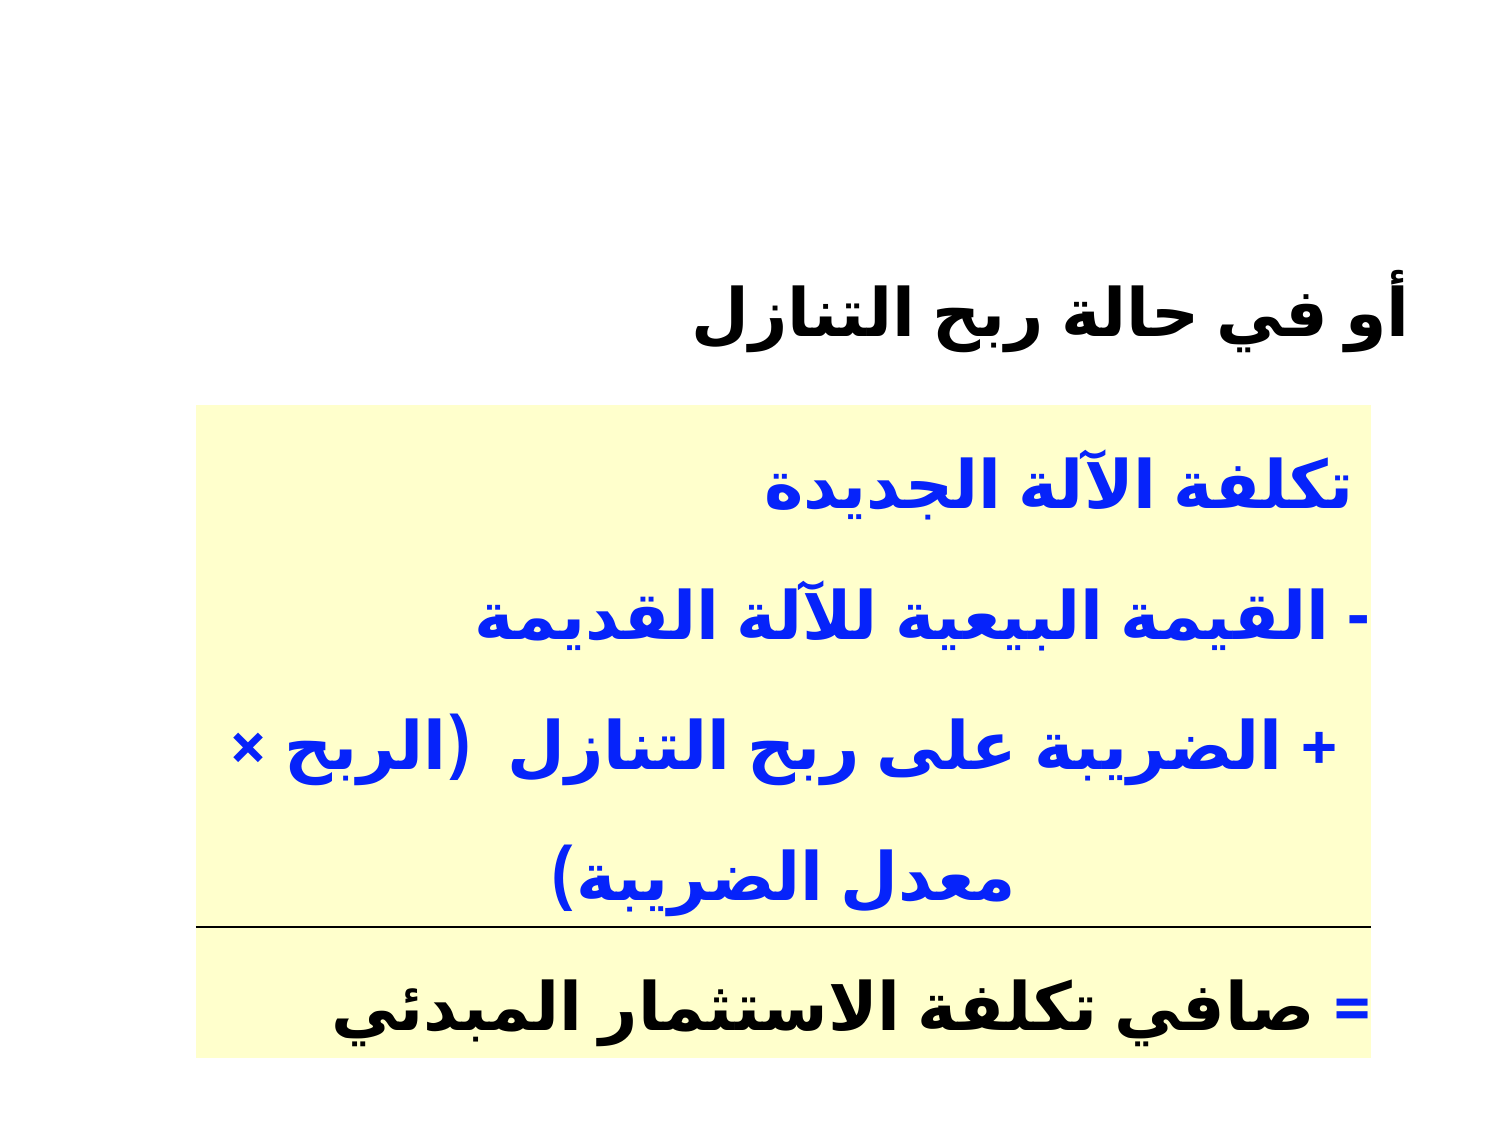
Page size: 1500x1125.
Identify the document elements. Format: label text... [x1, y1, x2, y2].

table_cell + الضريبة على ربح التنازل (الربح × معدل الضريبة) [196, 666, 1371, 926]
table_cell = صافي تكلفة الاستثمار المبدئي [196, 928, 1371, 1058]
list أو في حالة ربح التنازل [75, 262, 1425, 1005]
table_header تكلفة الآلة الجديدة [196, 405, 1371, 536]
table_cell - القيمة البيعية للآلة القديمة [196, 536, 1371, 666]
